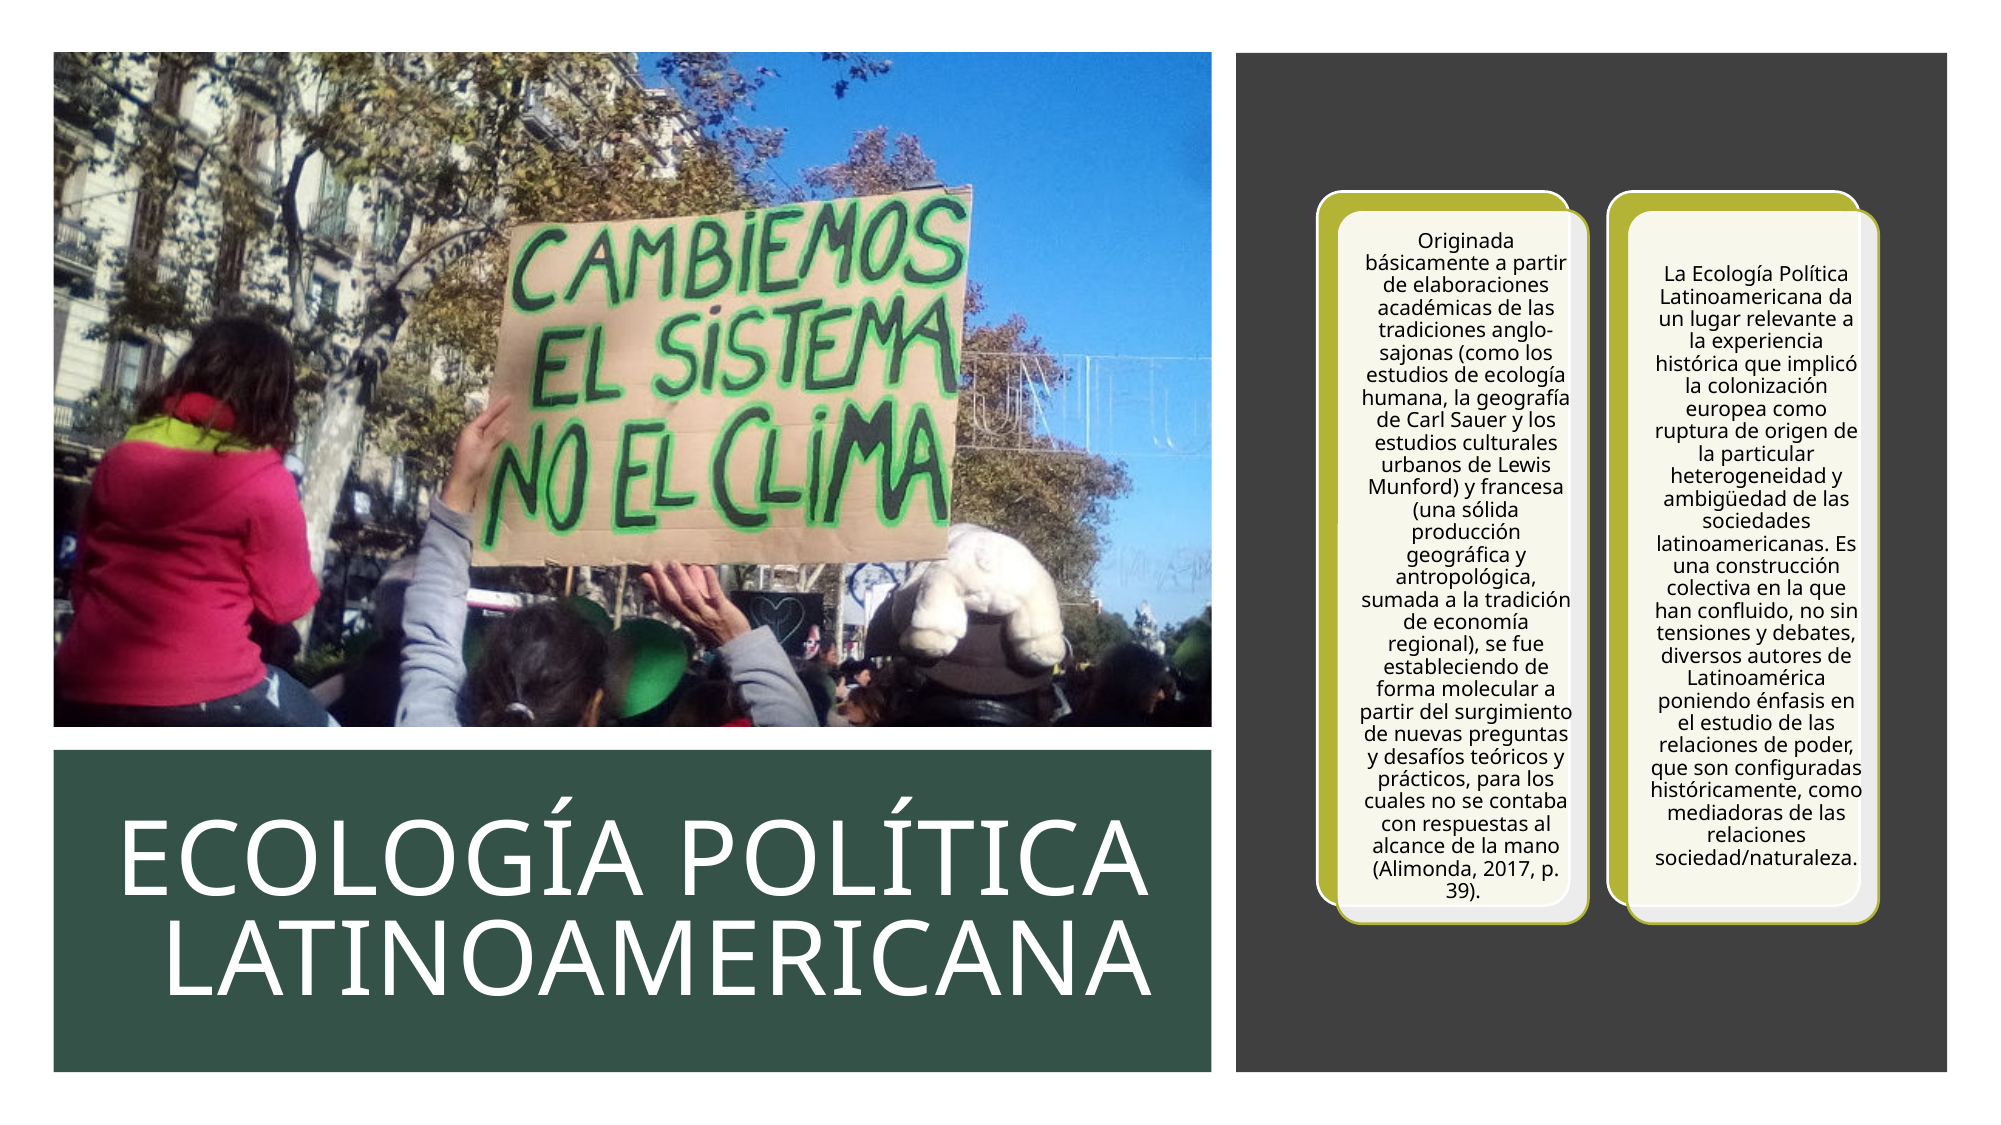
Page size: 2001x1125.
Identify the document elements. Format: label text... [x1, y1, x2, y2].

picture [53, 52, 1212, 727]
title Ecología política latinoamericana [85, 782, 1168, 1049]
text_box [1235, 51, 1948, 1074]
text_box [52, 749, 1213, 1073]
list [1316, 89, 1880, 1026]
